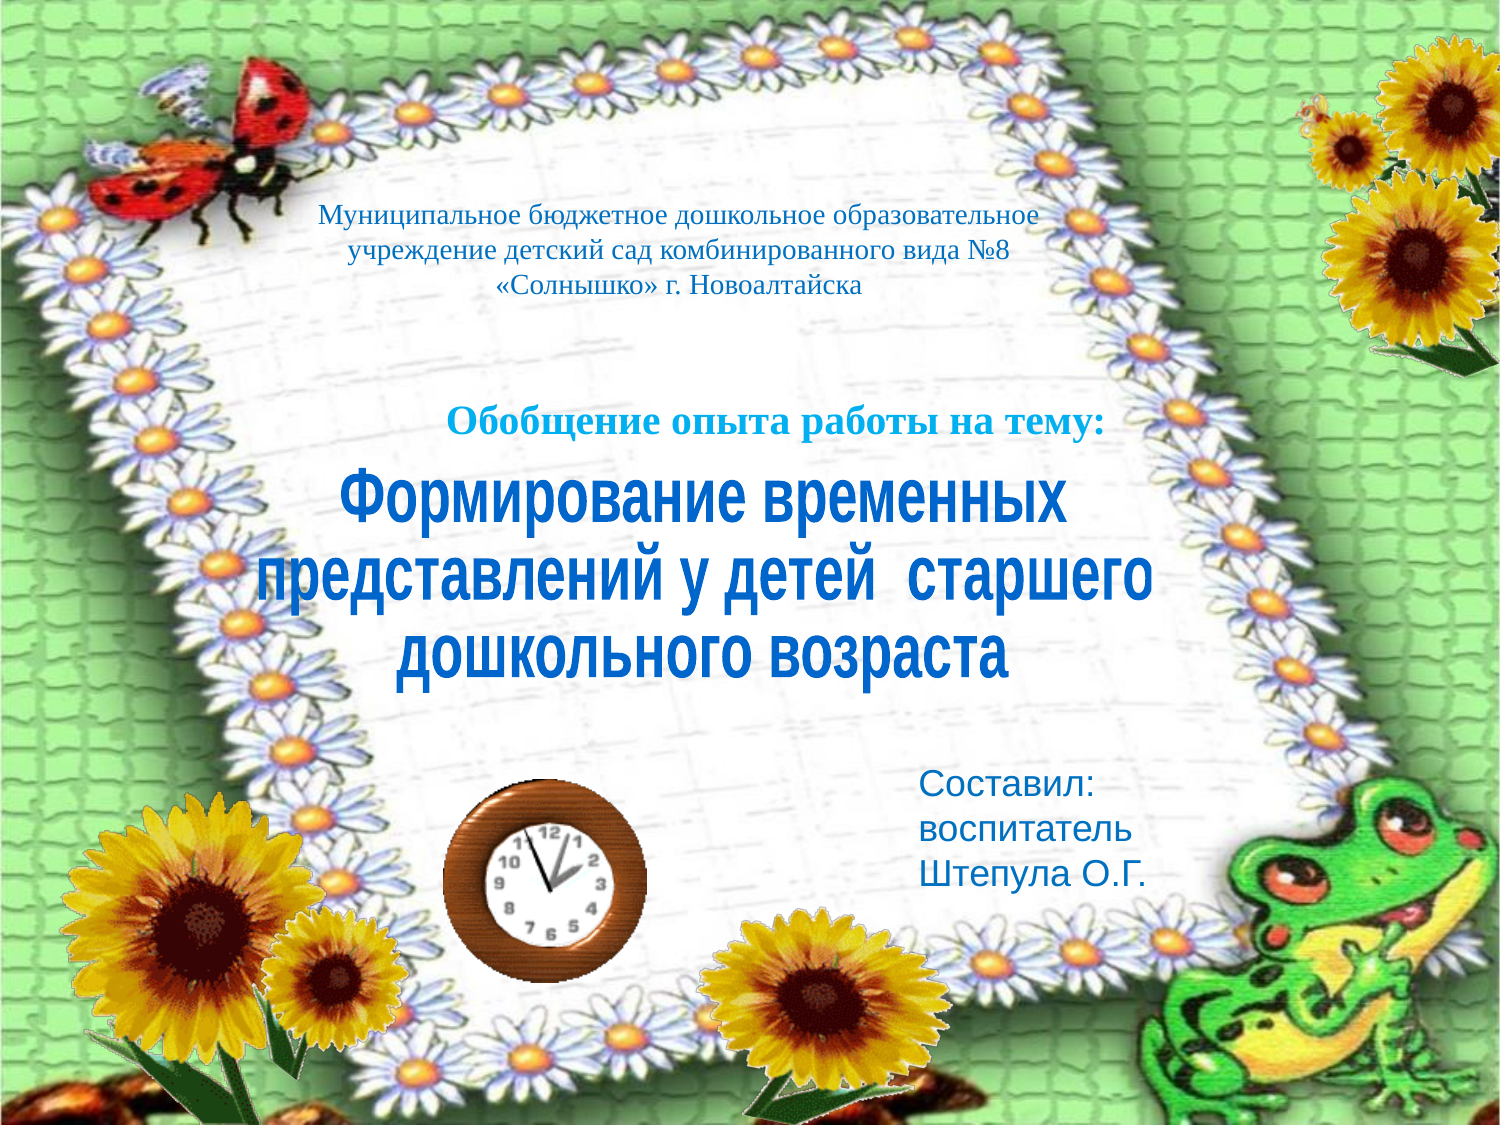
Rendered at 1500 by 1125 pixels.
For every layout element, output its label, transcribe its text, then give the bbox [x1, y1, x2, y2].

text_box Обобщение опыта работы на тему: [430, 385, 1140, 451]
picture [0, 0, 1500, 1125]
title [443, 779, 648, 984]
text_box Составил: воспитатель Штепула О.Г. [903, 751, 1243, 902]
text_box Муниципальное бюджетное дошкольное образовательное учреждение детский сад комбинированного вида №8 «Солнышко» г. Новоалтайска [265, 188, 1093, 308]
text_box [773, 550, 804, 611]
